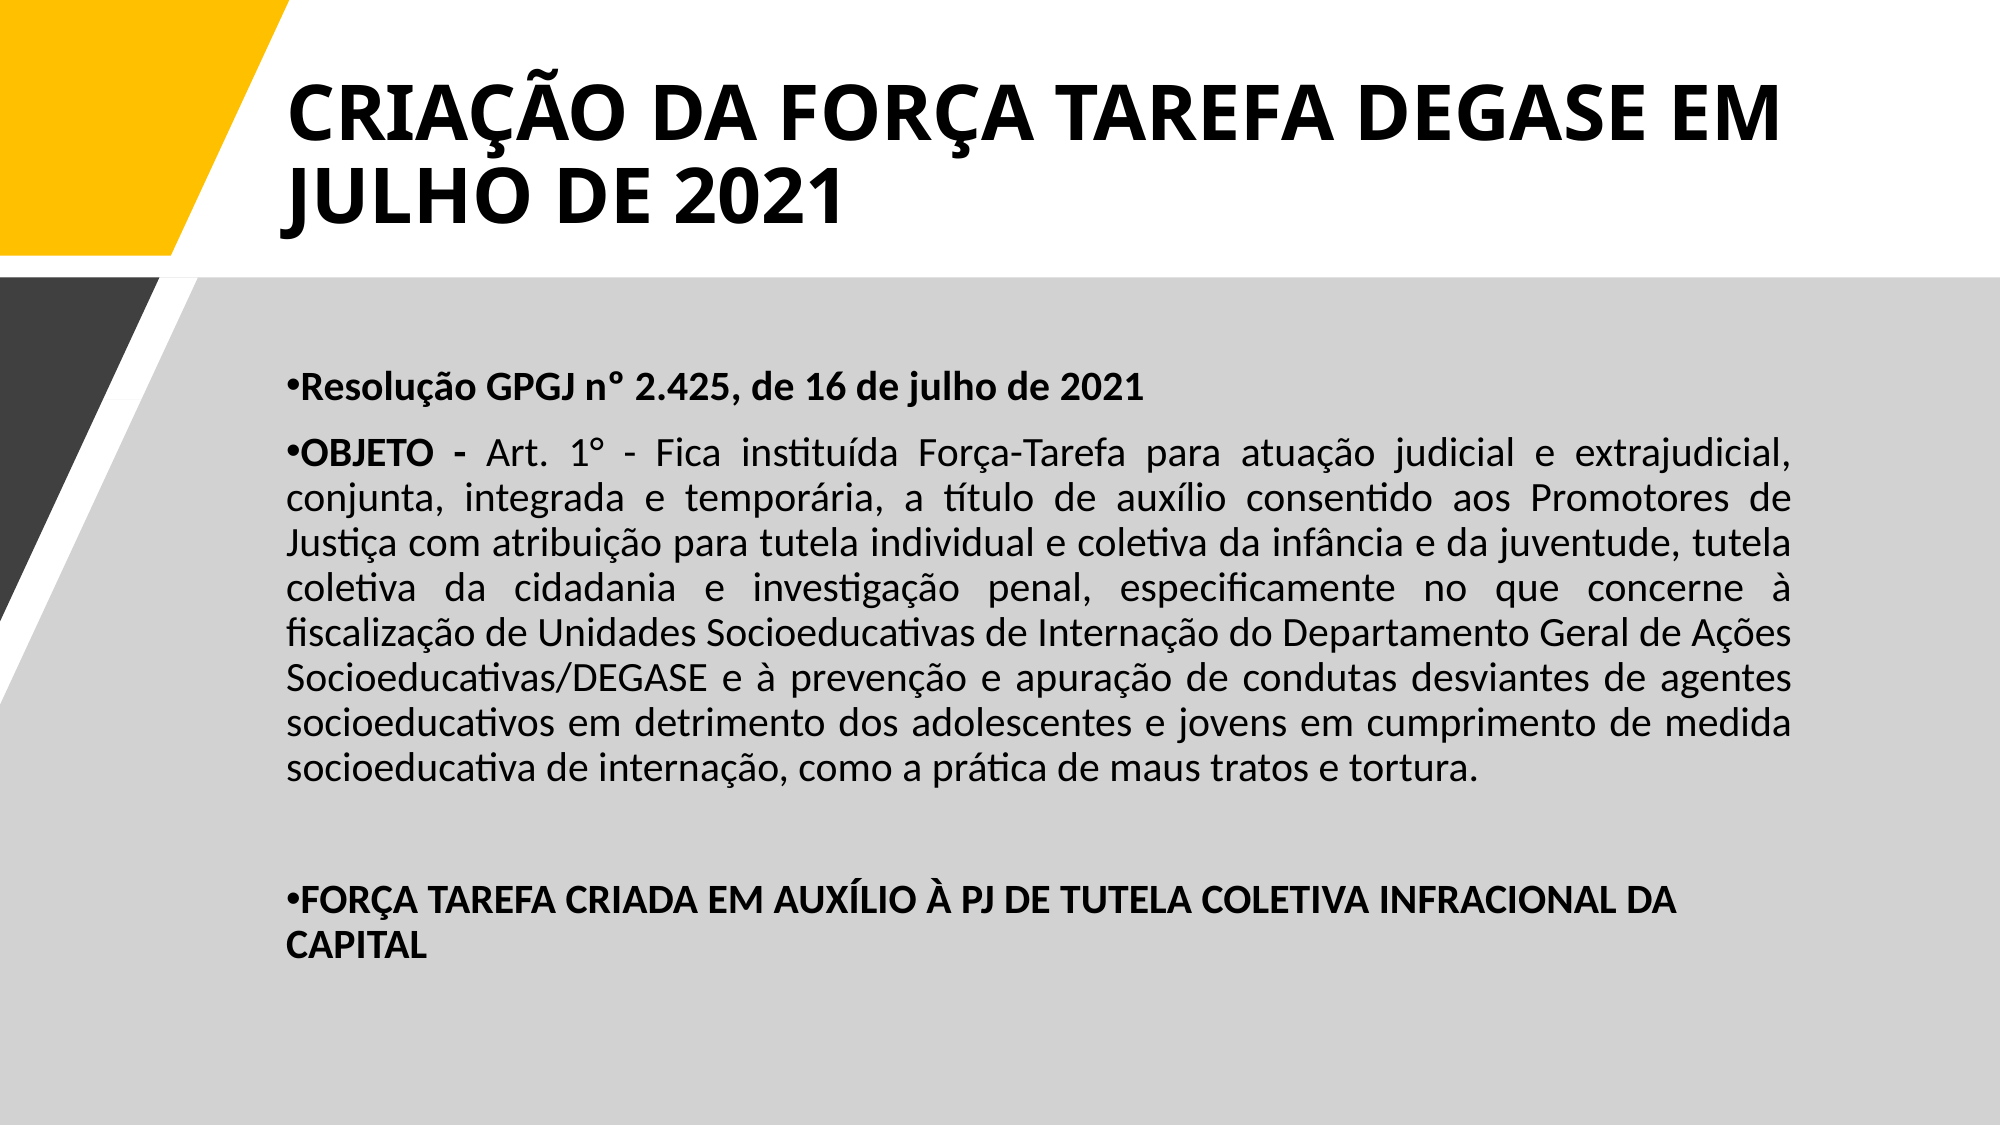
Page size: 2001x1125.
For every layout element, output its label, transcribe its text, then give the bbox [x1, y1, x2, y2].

text_box [0, 0, 291, 257]
list Resolução GPGJ nº 2.425, de 16 de julho de 2021 OBJETO - Art. 1° - Fica instituída Força-Tarefa para atuação judicial e extrajudicial, conjunta, integrada e temporária, a título de auxílio consentido aos Promotores de Justiça com atribuição para tutela individual e coletiva da infância e da juventude, tutela coletiva da cidadania e investigação penal, especificamente no que concerne à fiscalização de Unidades Socioeducativas de Internação do Departamento Geral de Ações Socioeducativas/DEGASE e à prevenção e apuração de condutas desviantes de agentes socioeducativos em detrimento dos adolescentes e jovens em cumprimento de medida socioeducativa de internação, como a prática de maus tratos e tortura. FORÇA TAREFA CRIADA EM AUXÍLIO À PJ DE TUTELA COLETIVA INFRACIONAL DA CAPITAL [271, 356, 1808, 1020]
title CRIAÇÃO DA FORÇA TAREFA DEGASE EM JULHO DE 2021 [271, 60, 1808, 255]
text_box [0, 276, 2000, 1125]
text_box [0, 276, 162, 622]
